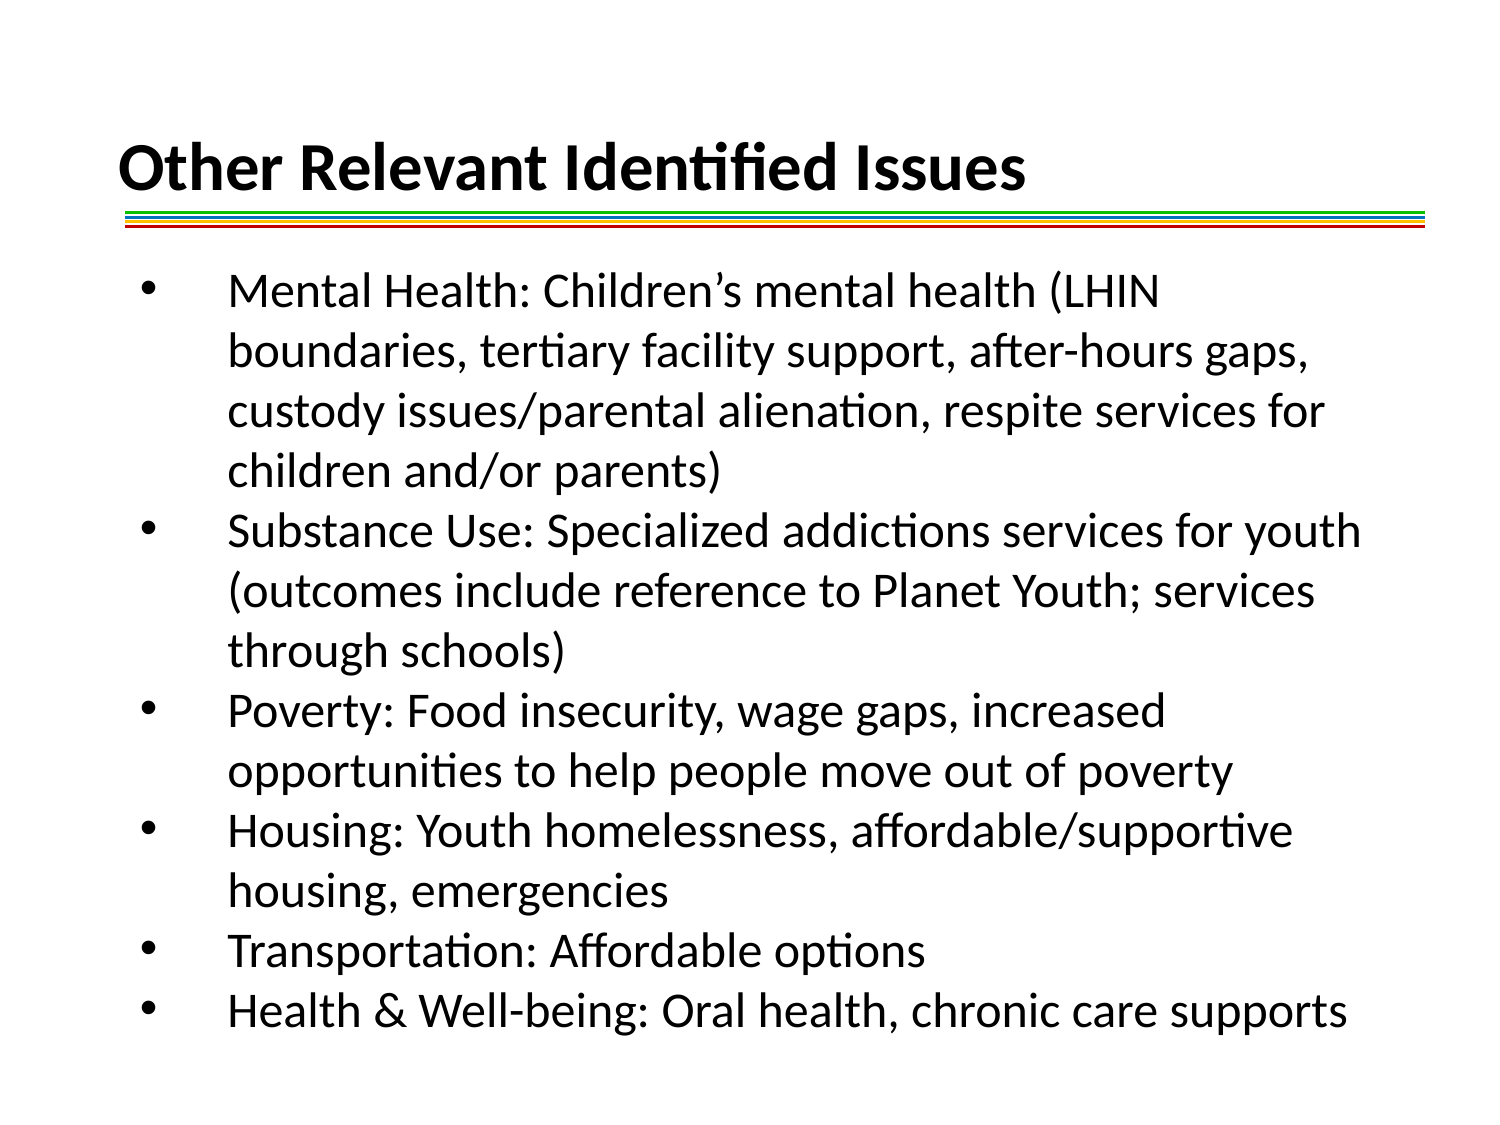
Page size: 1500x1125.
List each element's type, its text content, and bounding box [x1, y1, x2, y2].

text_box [124, 212, 1425, 227]
text_box Mental Health: Children’s mental health (LHIN boundaries, tertiary facility support, after-hours gaps, custody issues/parental alienation, respite services for children and/or parents) Substance Use: Specialized addictions services for youth (outcomes include reference to Planet Youth; services through schools) Poverty: Food insecurity, wage gaps, increased opportunities to help people move out of poverty Housing: Youth homelessness, affordable/supportive housing, emergencies Transportation: Affordable options Health & Well-being: Oral health, chronic care supports [125, 249, 1425, 1045]
title Other Relevant Identified Issues [103, 59, 1397, 278]
